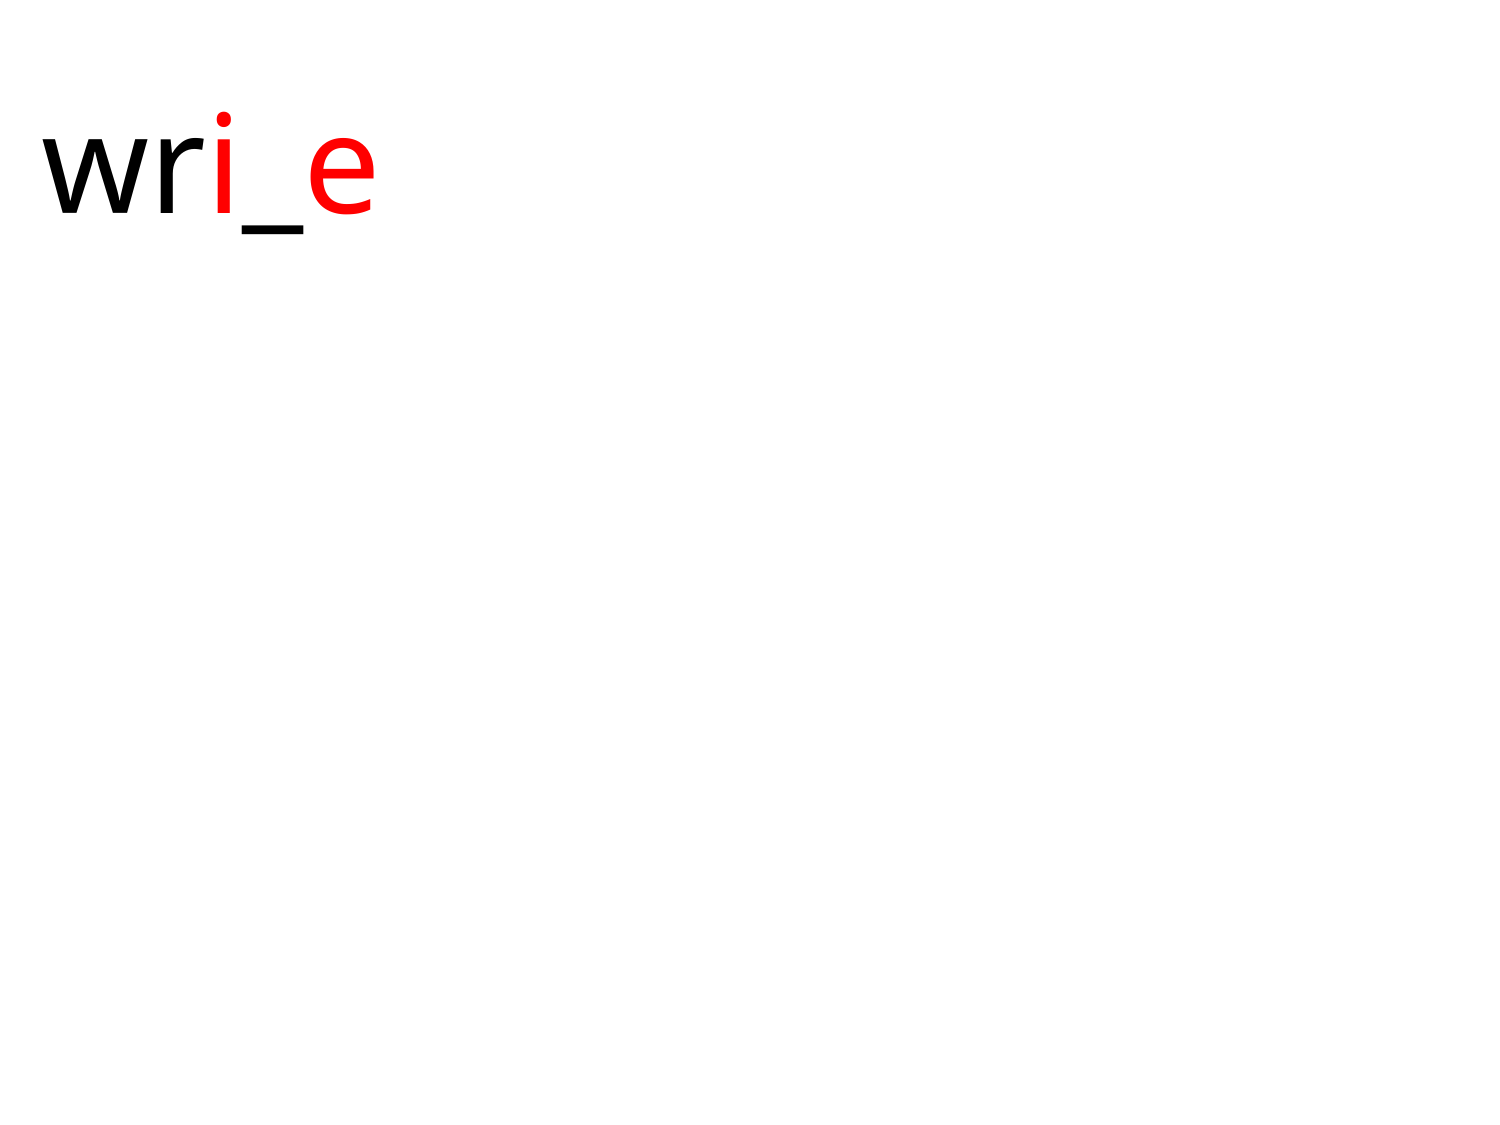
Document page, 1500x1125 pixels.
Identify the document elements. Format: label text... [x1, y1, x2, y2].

text_box wri_e [27, 68, 1462, 249]
